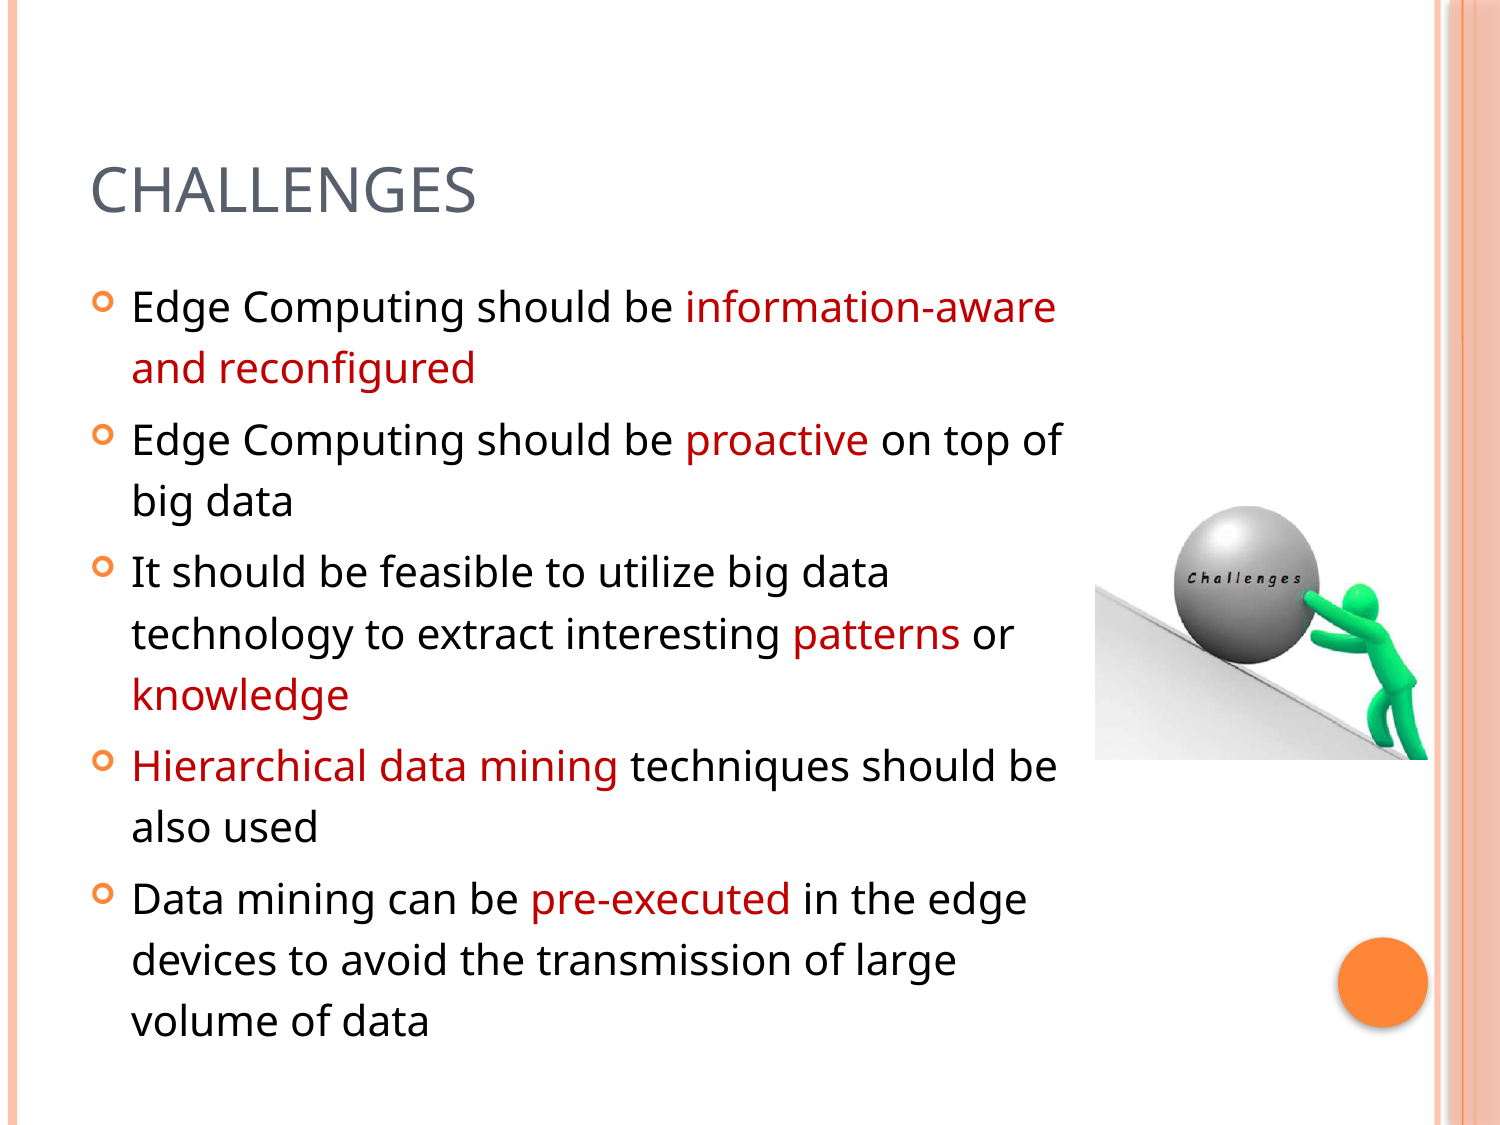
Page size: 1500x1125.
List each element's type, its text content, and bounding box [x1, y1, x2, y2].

list Edge Computing should be information-aware and reconfigured Edge Computing should be proactive on top of big data It should be feasible to utilize big data technology to extract interesting patterns or knowledge Hierarchical data mining techniques should be also used Data mining can be pre-executed in the edge devices to avoid the transmission of large volume of data [75, 262, 1096, 1062]
title Challenges [75, 45, 1300, 233]
picture [1094, 502, 1430, 761]
